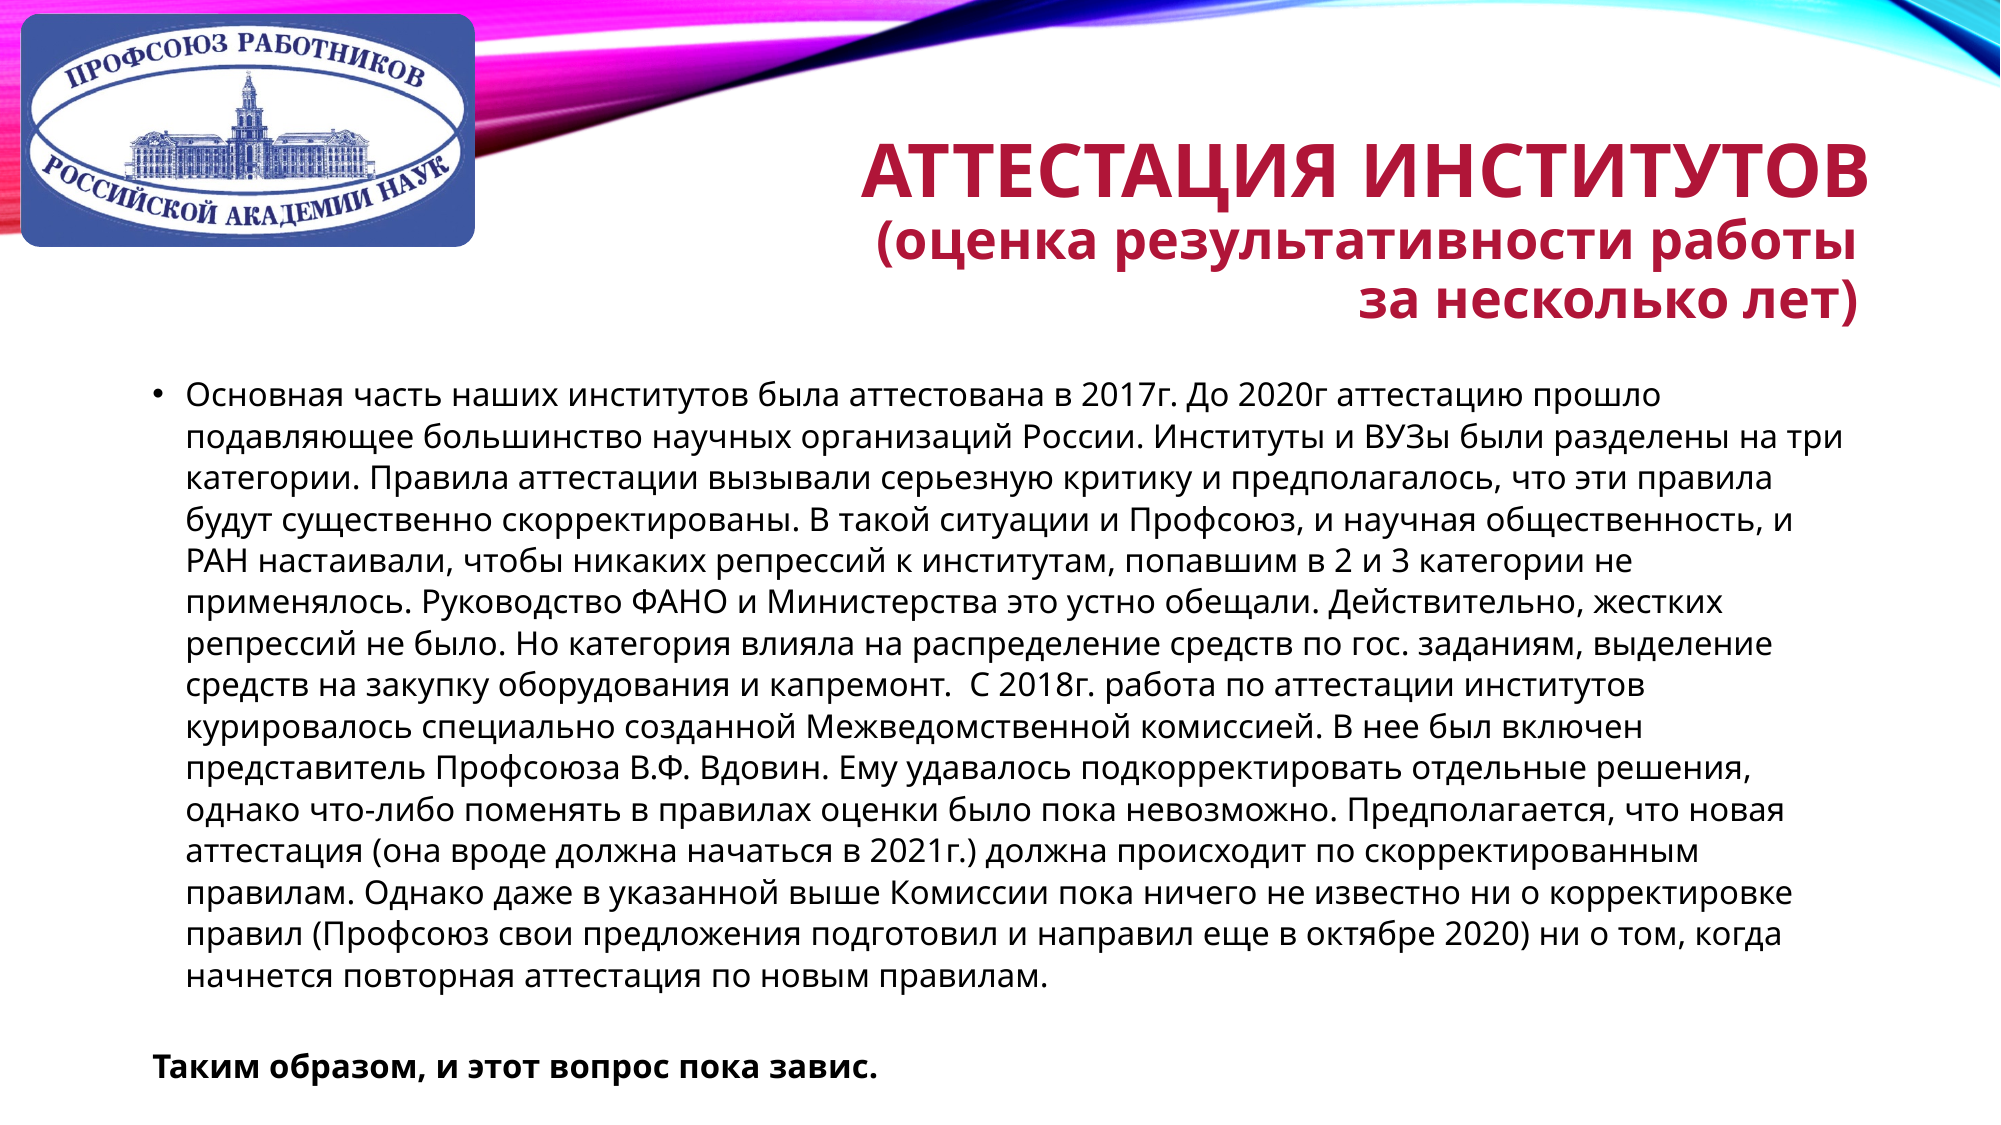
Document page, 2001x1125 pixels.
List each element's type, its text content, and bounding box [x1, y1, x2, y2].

picture [1910, 0, 2000, 45]
picture [1890, 0, 2000, 75]
list Основная часть наших институтов была аттестована в 2017г. До 2020г аттестацию прошло подавляющее большинство научных организаций России. Институты и ВУЗы были разделены на три категории. Правила аттестации вызывали серьезную критику и предполагалось, что эти правила будут существенно скорректированы. В такой ситуации и Профсоюз, и научная общественность, и РАН настаивали, чтобы никаких репрессий к институтам, попавшим в 2 и 3 категории не применялось. Руководство ФАНО и Министерства это устно обещали. Действительно, жестких репрессий не было. Но категория влияла на распределение средств по гос. заданиям, выделение средств на закупку оборудования и капремонт. С 2018г. работа по аттестации институтов курировалось специально созданной Межведомственной комиссией. В нее был включен представитель Профсоюза В.Ф. Вдовин. Ему удавалось подкорректировать отдельные решения, однако что-либо поменять в правилах оценки было пока невозможно. Предполагается, что новая аттестация (она вроде должна начаться в 2021г.) должна происходит по скорректированным правилам. Однако даже в указанной выше Комиссии пока ничего не известно ни о корректировке правил (Профсоюз свои предложения подготовил и направил еще в октябре 2020) ни о том, когда начнется повторная аттестация по новым правилам. Таким образом, и этот вопрос пока завис. [137, 364, 1863, 1125]
title Аттестация институтов (оценка результативности работы за несколько лет) [474, 125, 1888, 338]
picture [0, 0, 2000, 248]
